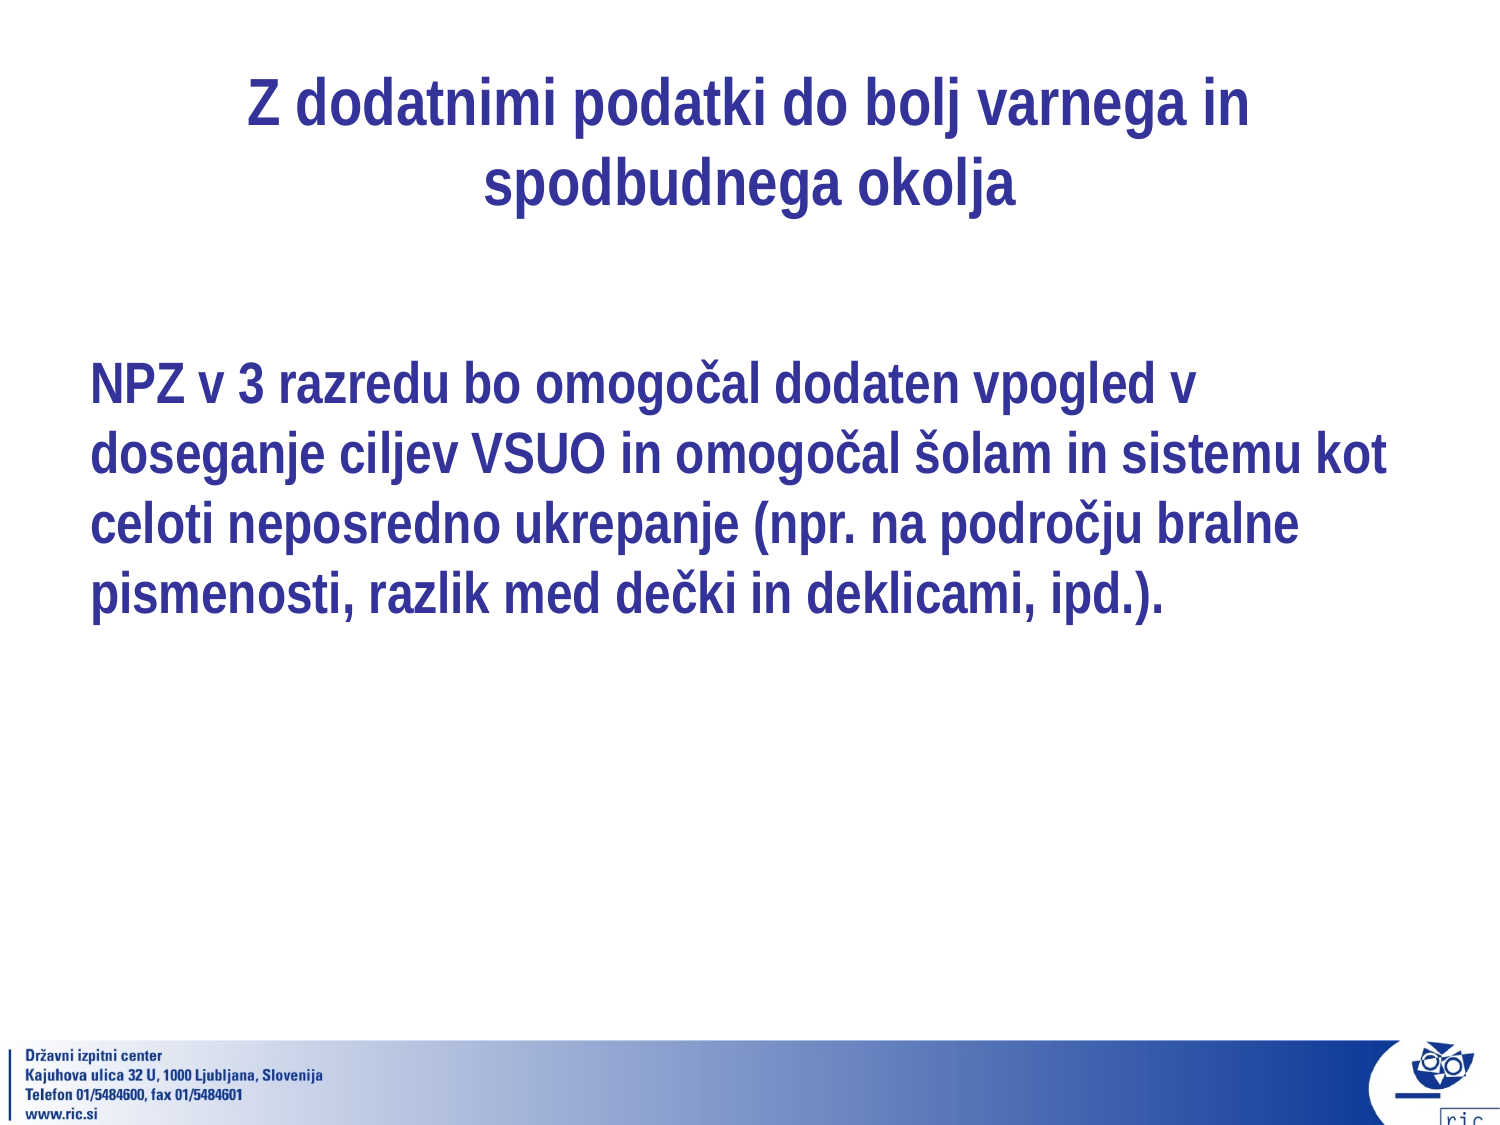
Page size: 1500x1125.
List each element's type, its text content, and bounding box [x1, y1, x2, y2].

title Z dodatnimi podatki do bolj varnega in spodbudnega okolja [75, 45, 1425, 233]
list NPZ v 3 razredu bo omogočal dodaten vpogled v doseganje ciljev VSUO in omogočal šolam in sistemu kot celoti neposredno ukrepanje (npr. na področju bralne pismenosti, razlik med dečki in deklicami, ipd.). [75, 338, 1425, 1005]
picture [0, 1040, 1500, 1125]
